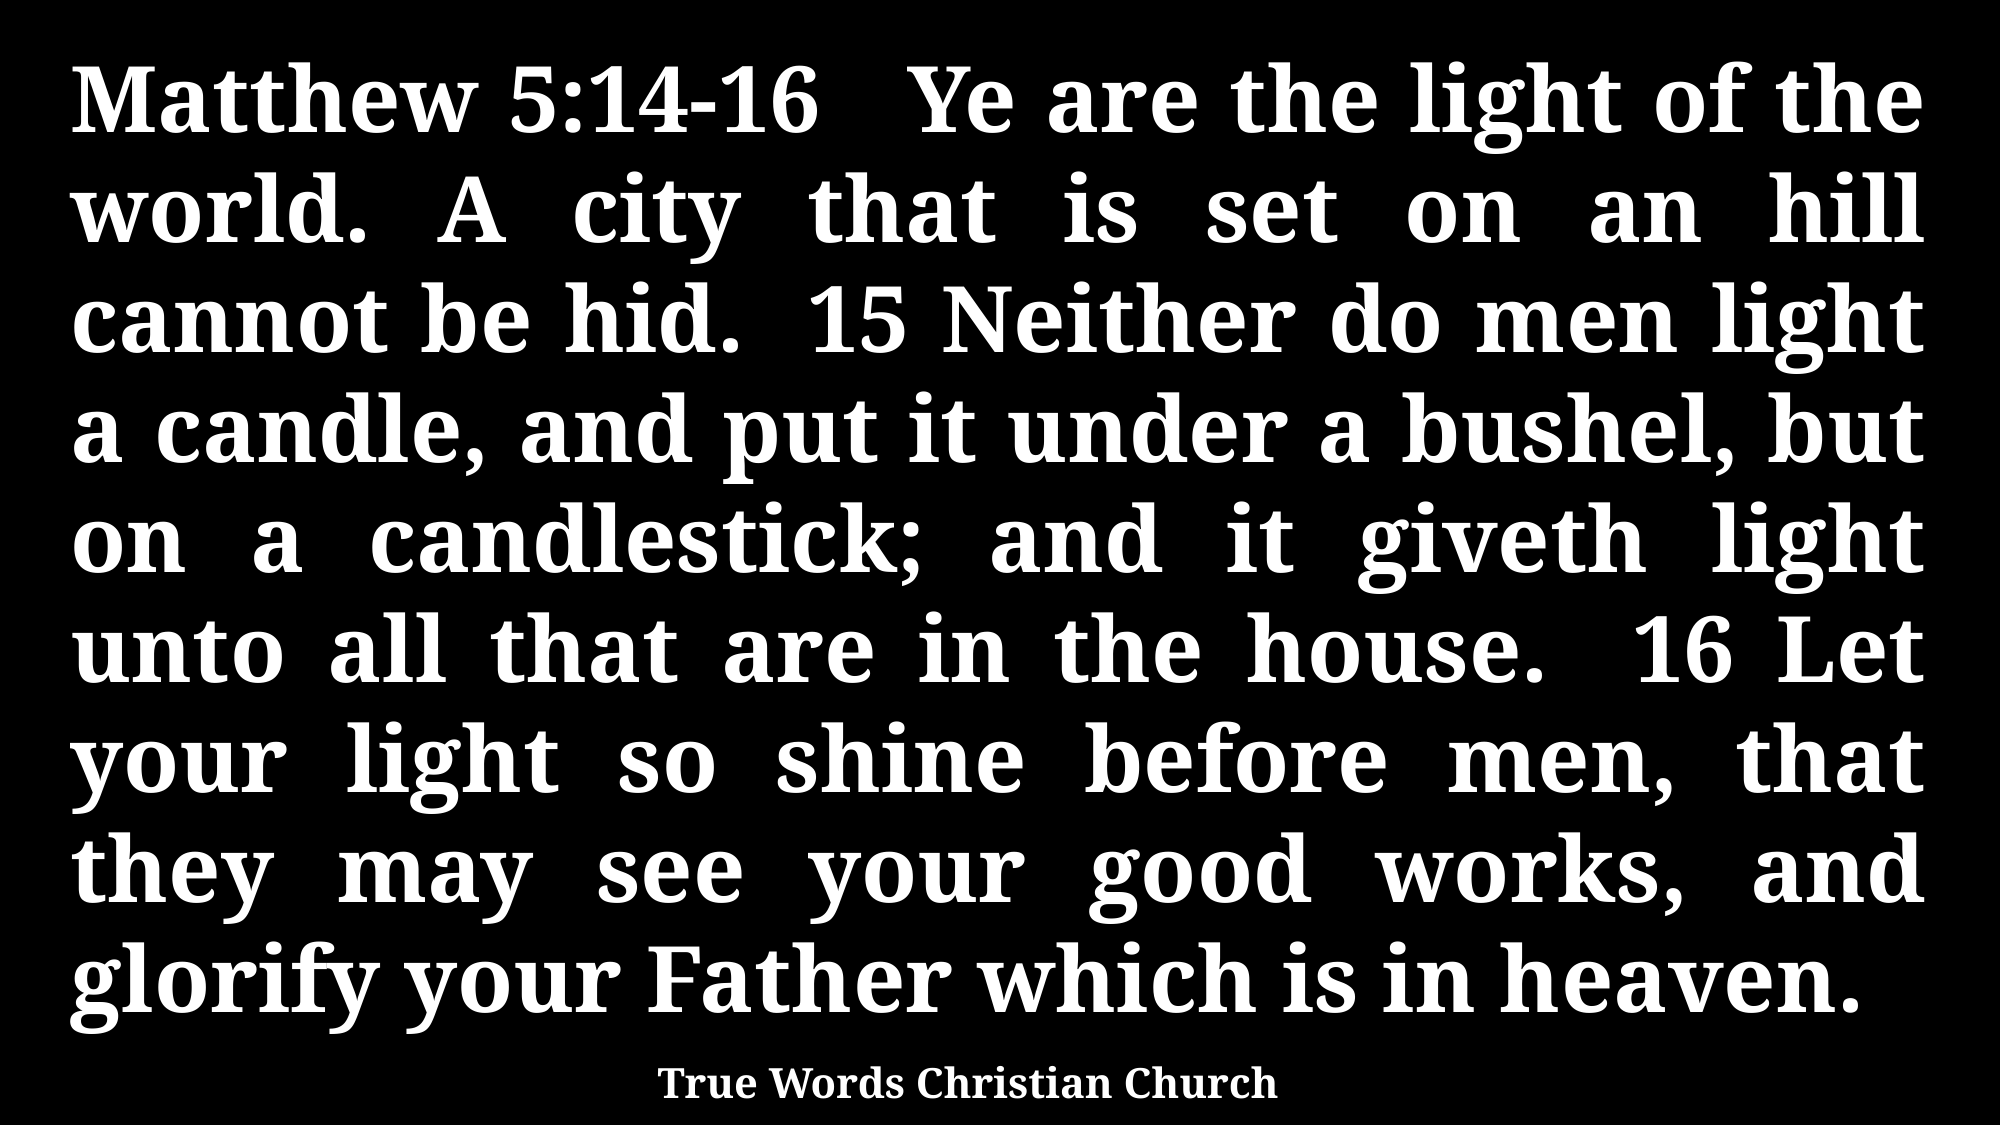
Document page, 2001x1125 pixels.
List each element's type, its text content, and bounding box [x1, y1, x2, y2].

text_box True Words Christian Church [642, 1049, 1294, 1114]
text_box Matthew 5:14-16 Ye are the light of the world. A city that is set on an hill cannot be hid. 15 Neither do men light a candle, and put it under a bushel, but on a candlestick; and it giveth light unto all that are in the house. 16 Let your light so shine before men, that they may see your good works, and glorify your Father which is in heaven. [55, 33, 1944, 1038]
